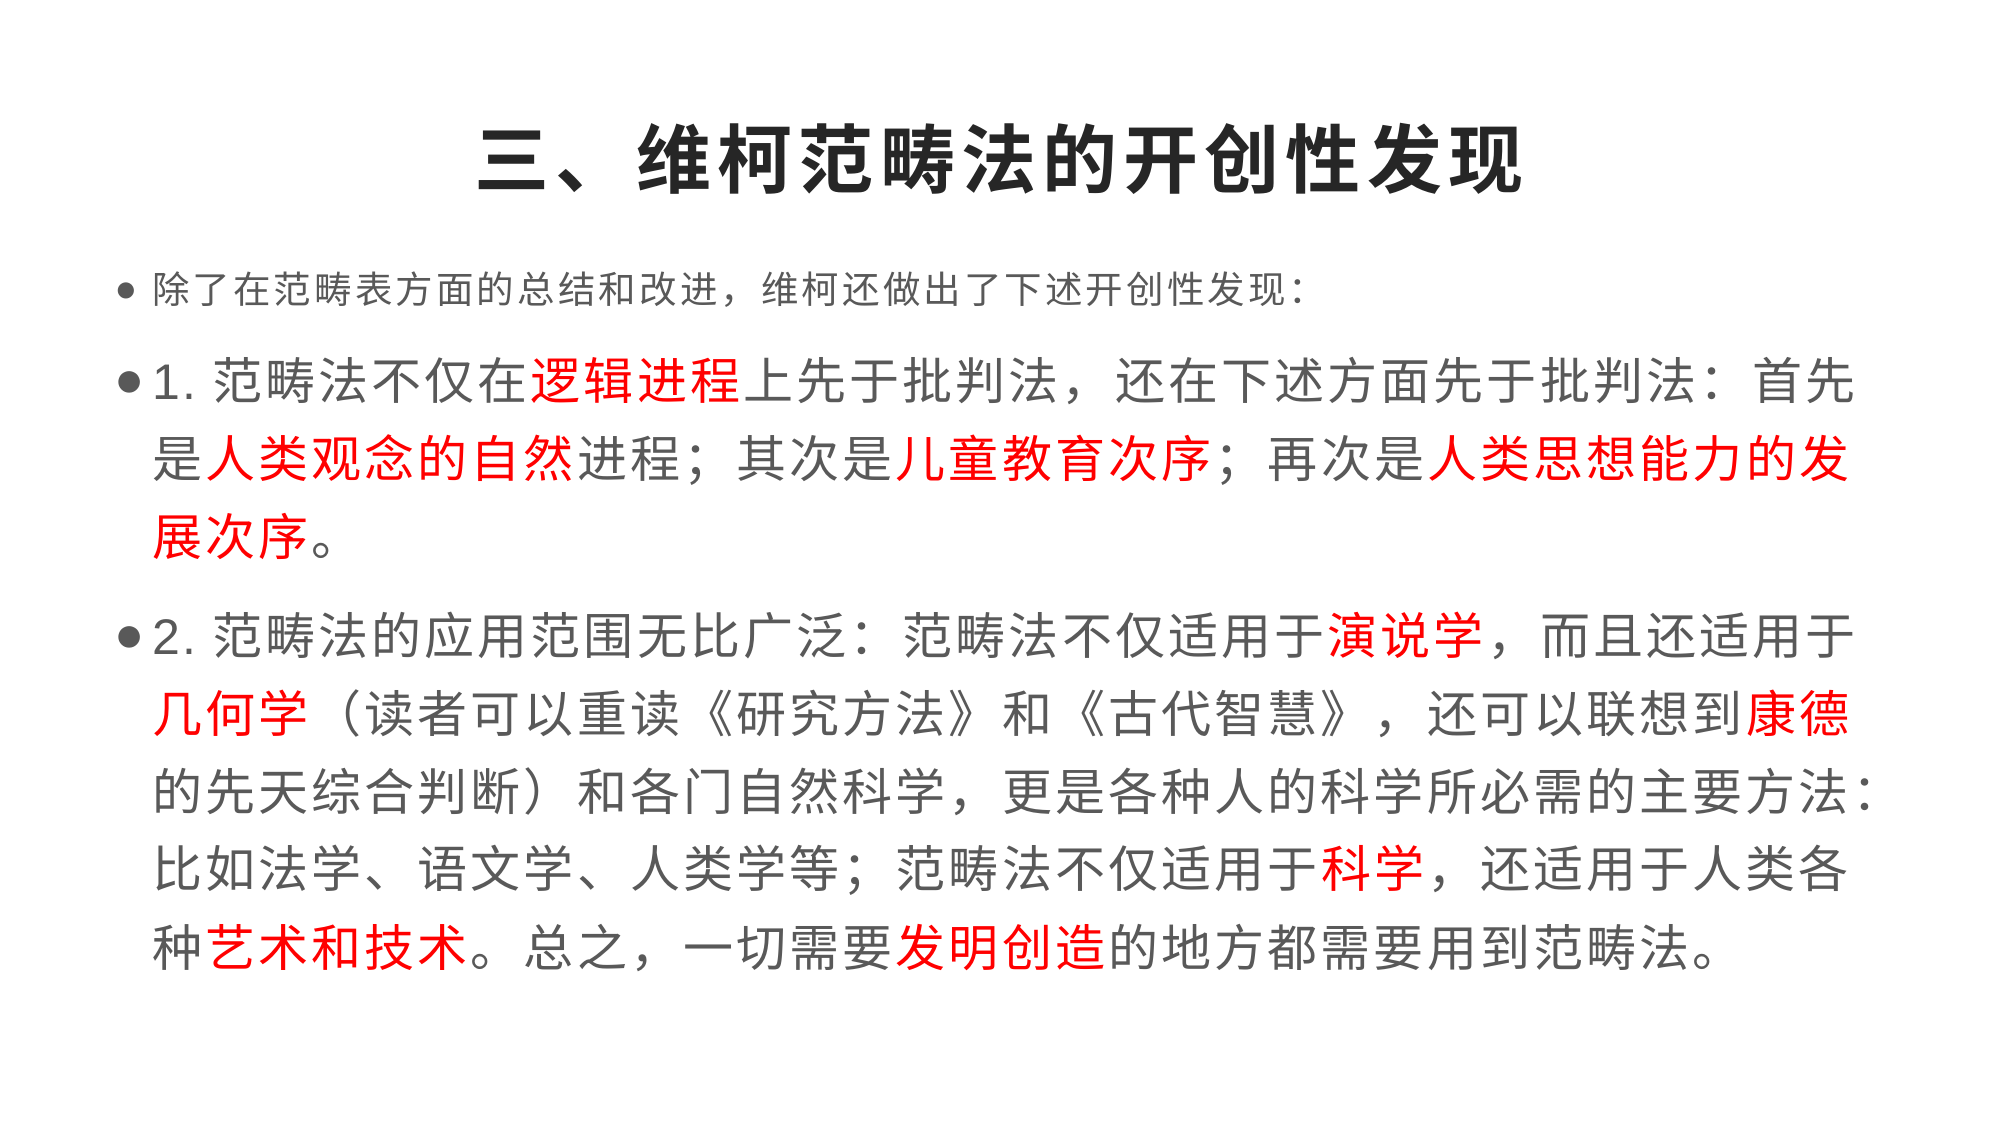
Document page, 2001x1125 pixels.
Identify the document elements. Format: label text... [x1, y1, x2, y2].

title 三、维柯范畴法的开创性发现 [99, 99, 1900, 216]
list 除了在范畴表方面的总结和改进，维柯还做出了下述开创性发现： 1.范畴法不仅在逻辑进程上先于批判法，还在下述方面先于批判法：首先是人类观念的自然进程；其次是儿童教育次序；再次是人类思想能力的发展次序。 2.范畴法的应用范围无比广泛：范畴法不仅适用于演说学，而且还适用于几何学（读者可以重读《研究方法》和《古代智慧》，还可以联想到康德的先天综合判断）和各门自然科学，更是各种人的科学所必需的主要方法：比如法学、语文学、人类学等；范畴法不仅适用于科学，还适用于人类各种艺术和技术。总之，一切需要发明创造的地方都需要用到范畴法。 [99, 244, 1900, 1026]
